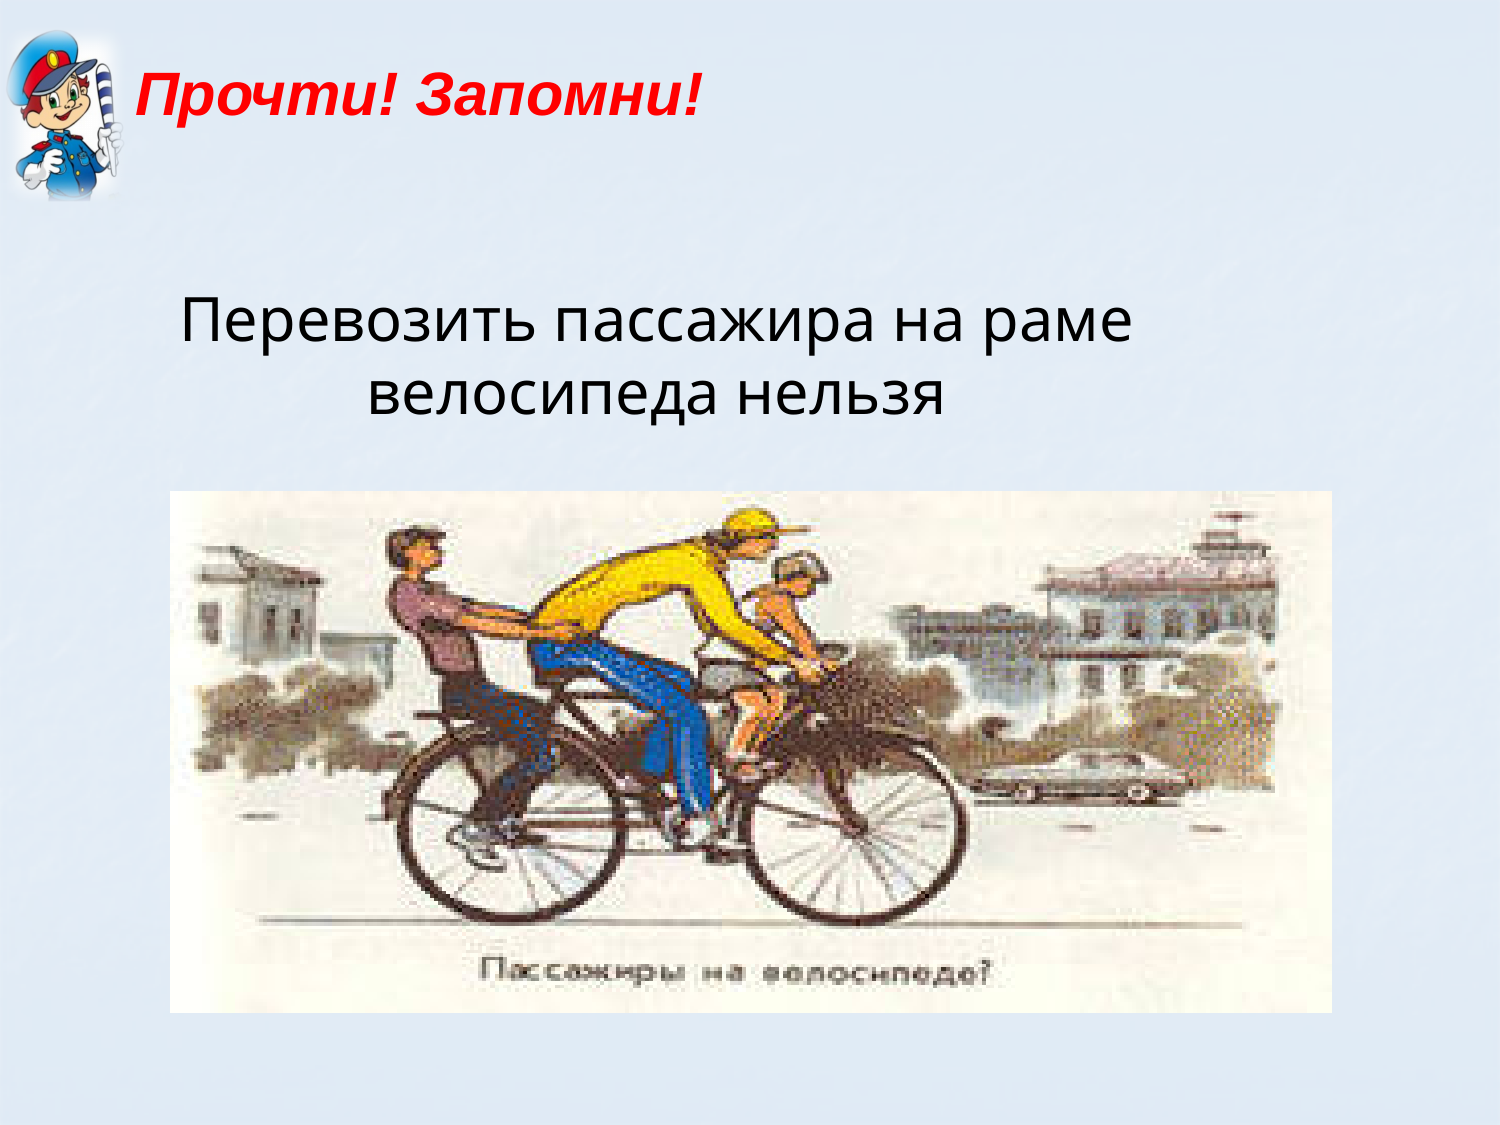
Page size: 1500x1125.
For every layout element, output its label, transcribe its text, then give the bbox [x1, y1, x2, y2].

picture [170, 490, 1332, 1013]
text_box Прочти! Запомни! [135, 53, 1416, 128]
title Перевозить пассажира на раме велосипеда нельзя [0, 262, 1314, 444]
picture [0, 22, 130, 208]
